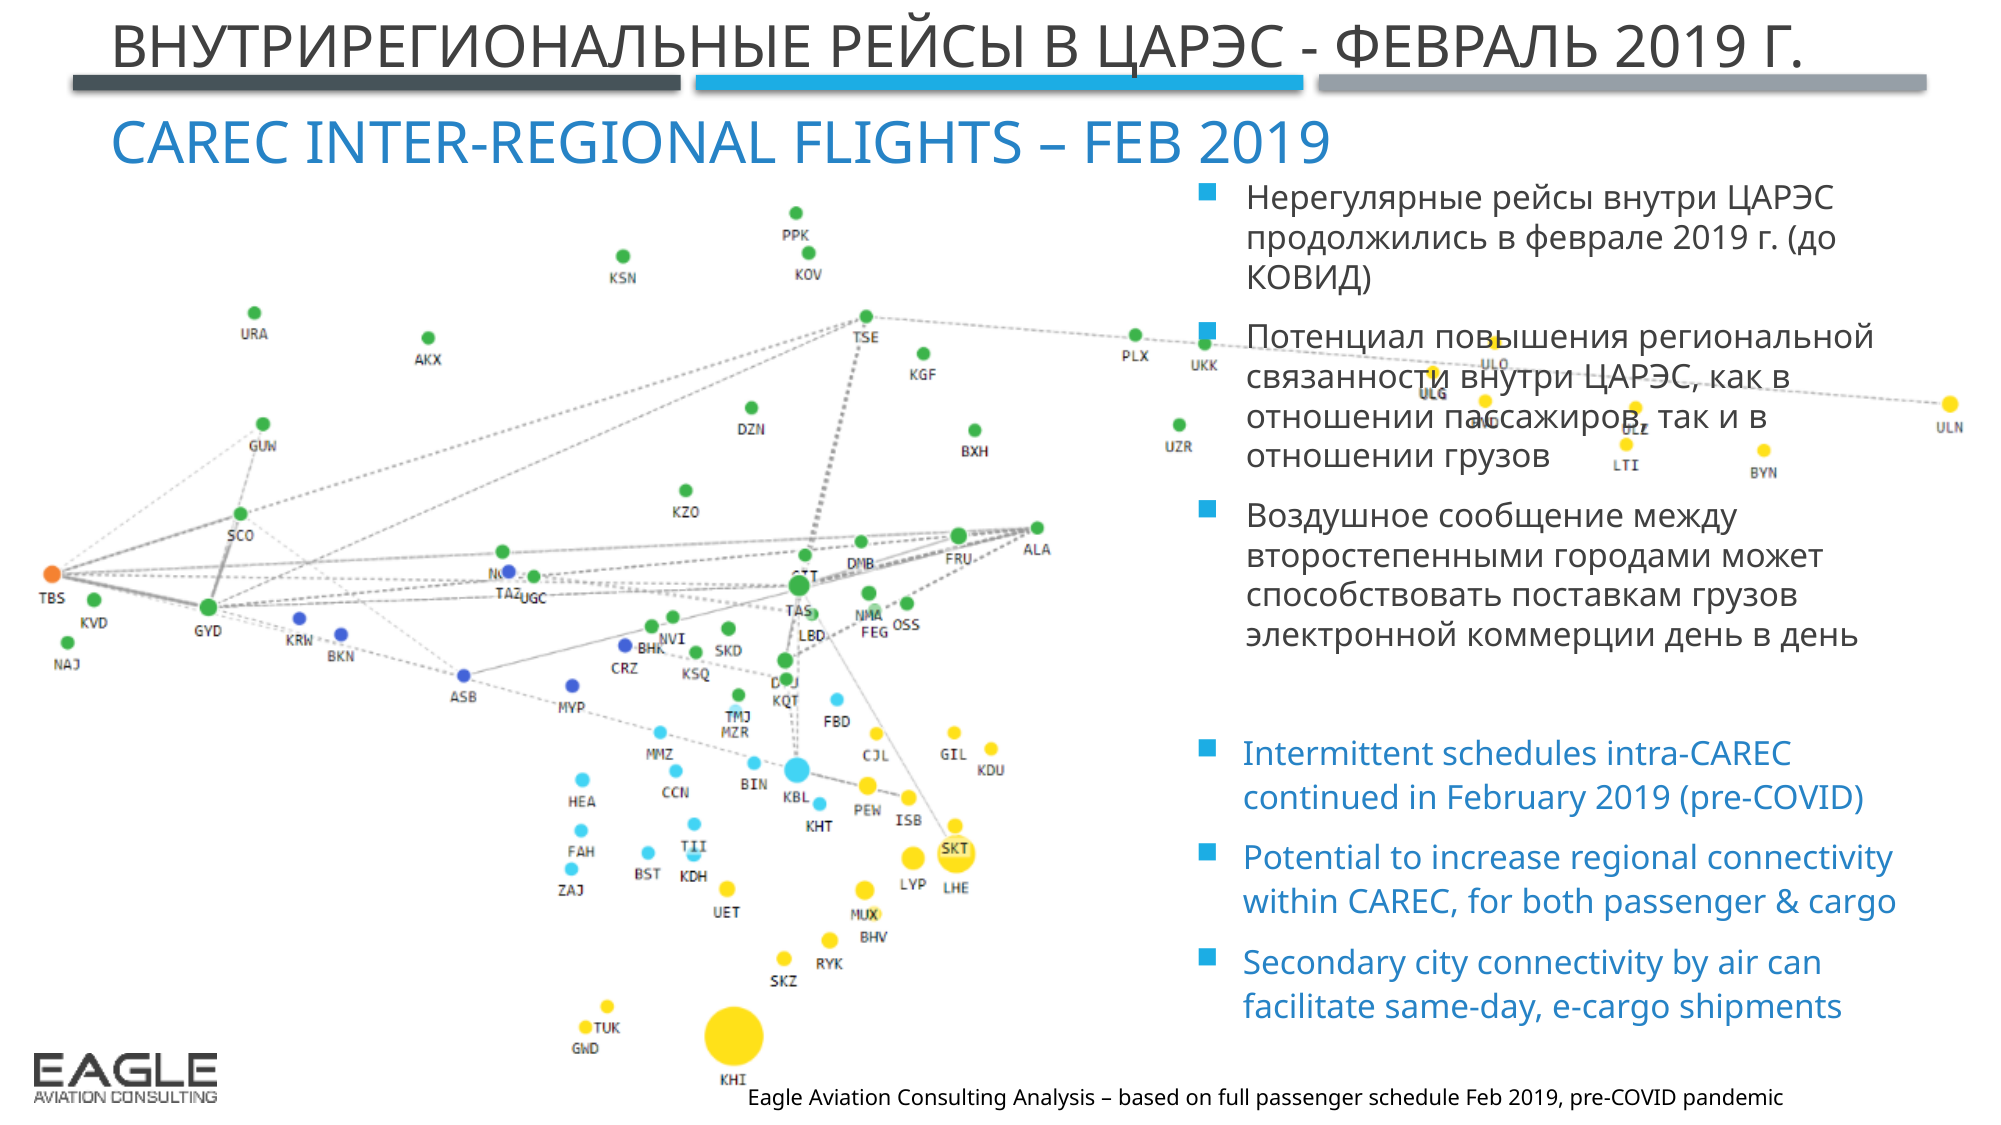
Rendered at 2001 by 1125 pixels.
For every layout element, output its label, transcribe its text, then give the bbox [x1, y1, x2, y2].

title CAREC INTER-REGIONAL FLIGHTS – FEB 2019 [95, 87, 1905, 177]
text_box ВНУТРИРЕГИОНАЛЬНЫЕ РЕЙСЫ В ЦАРЭС - ФЕВРАЛЬ 2019 Г. [95, 0, 1905, 87]
picture [0, 180, 2000, 1105]
